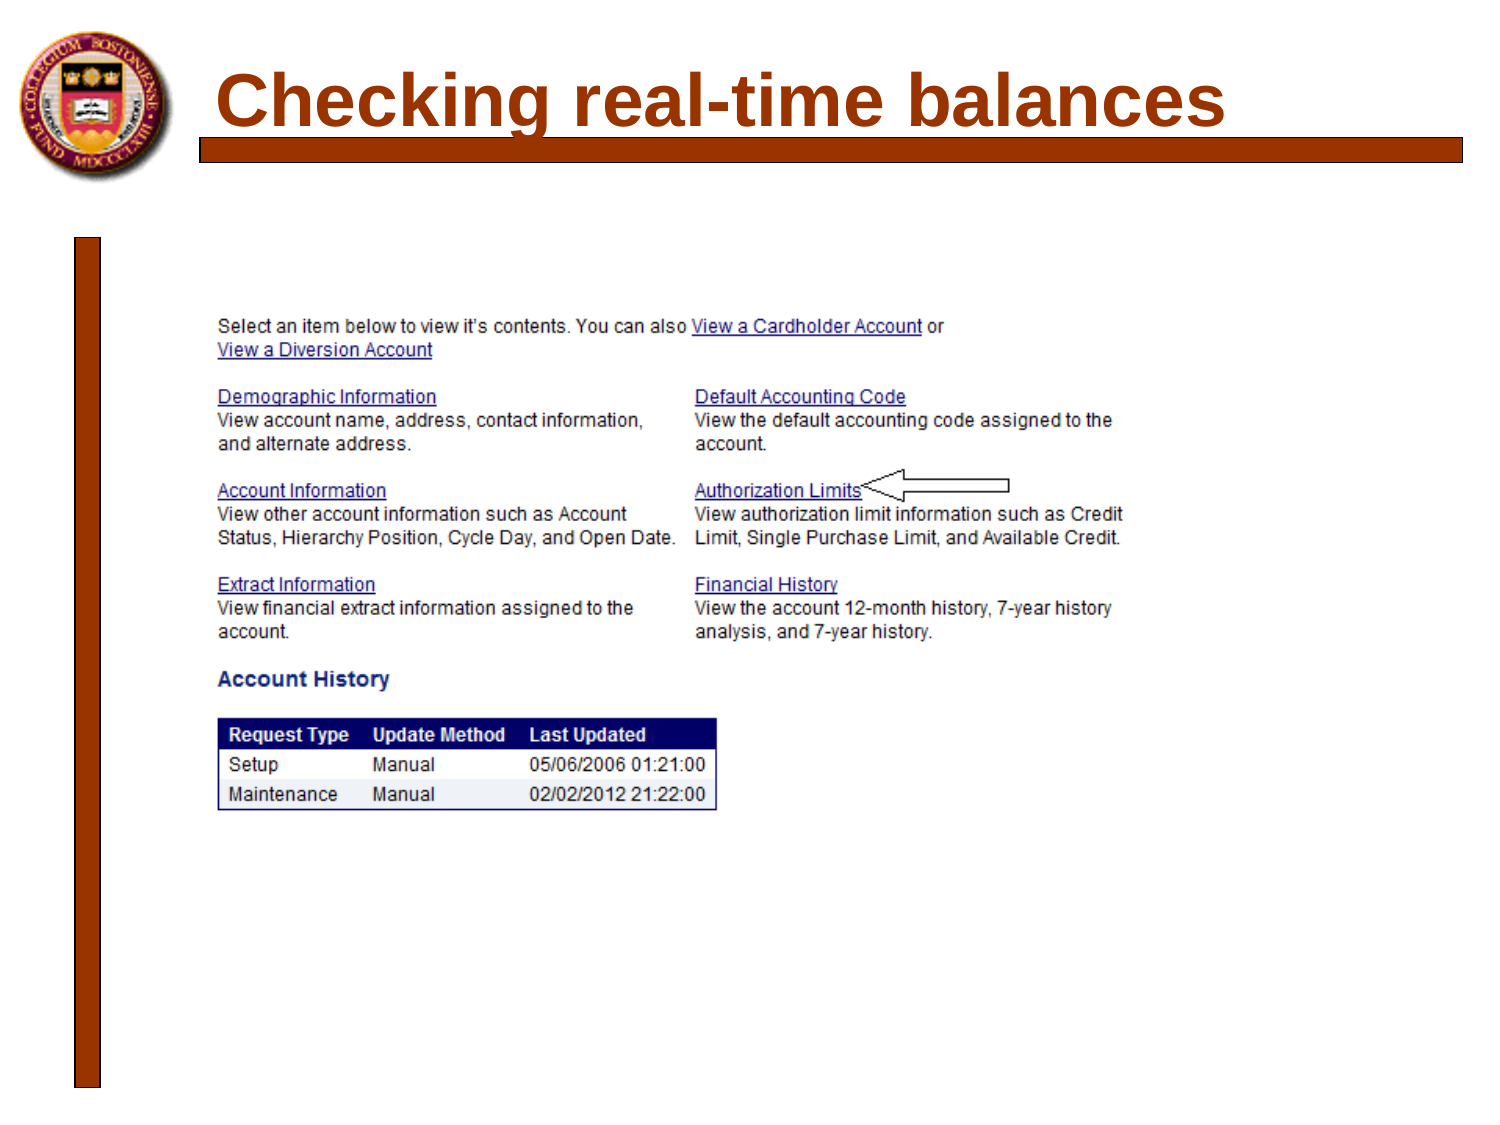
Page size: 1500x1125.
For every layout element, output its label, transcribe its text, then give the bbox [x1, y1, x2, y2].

picture [207, 305, 1293, 820]
title Checking real-time balances [199, 37, 1426, 155]
